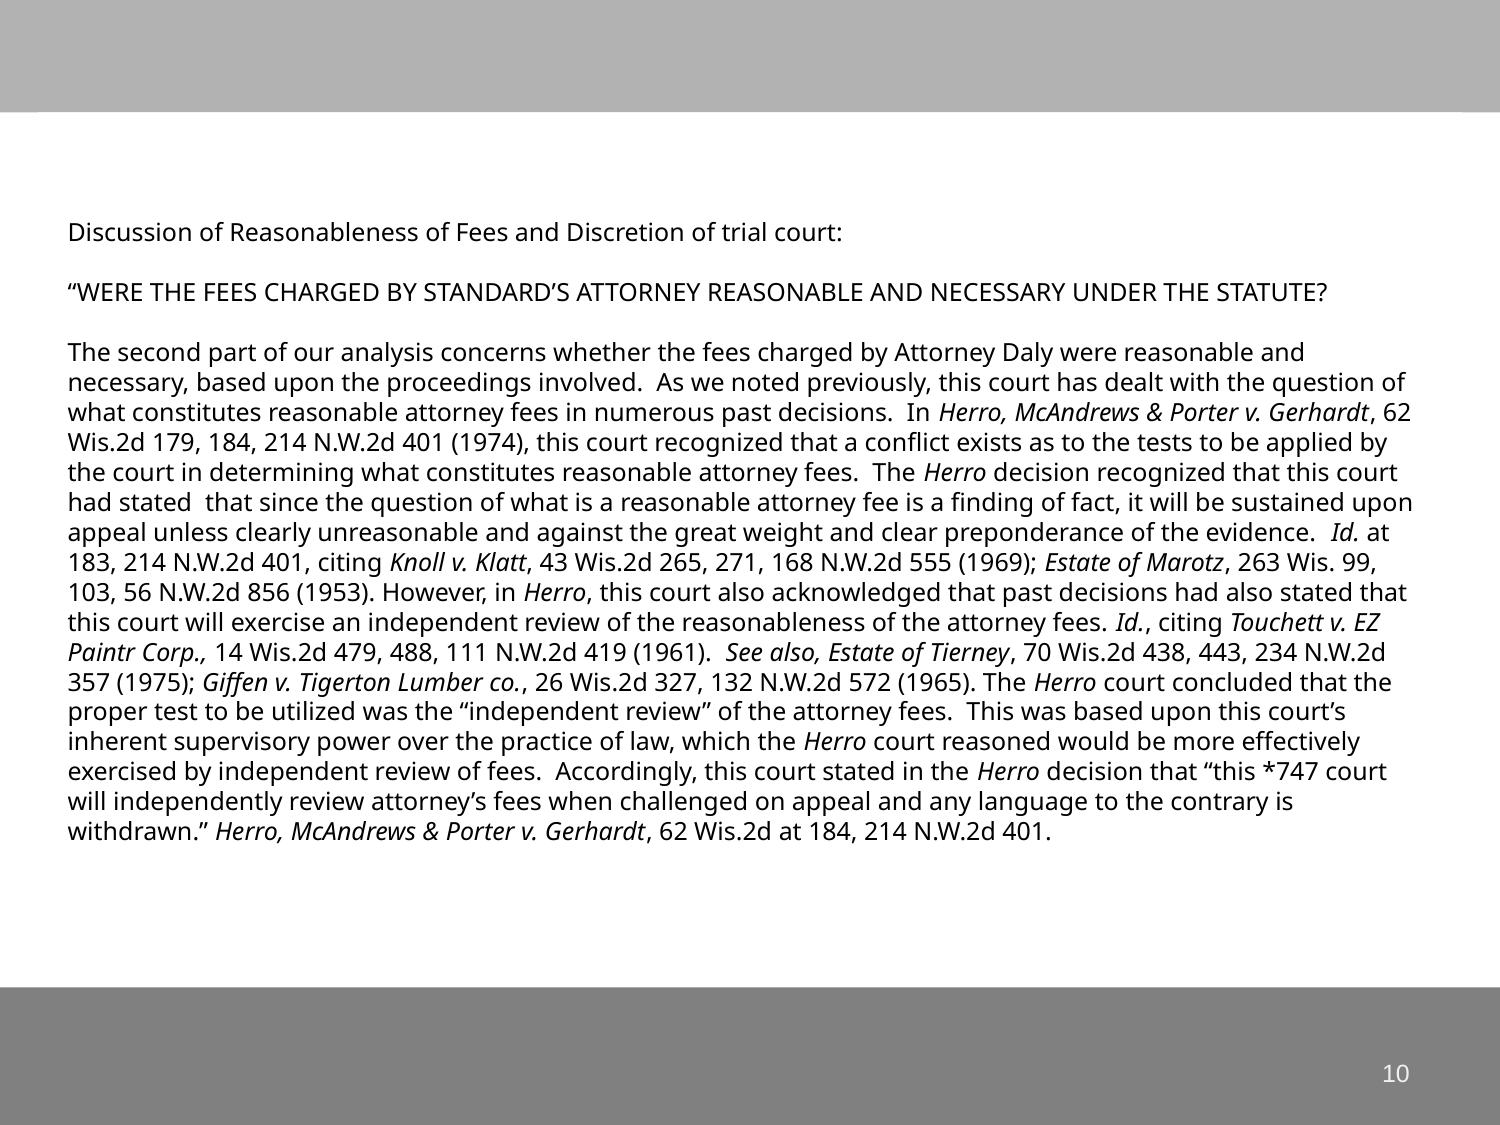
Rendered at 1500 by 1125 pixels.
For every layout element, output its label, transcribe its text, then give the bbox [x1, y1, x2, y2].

slide_number 10 [1074, 1042, 1425, 1103]
title Discussion of Reasonableness of Fees and Discretion of trial court: “WERE THE FEES CHARGED BY STANDARD’S ATTORNEY REASONABLE AND NECESSARY UNDER THE STATUTE? The second part of our analysis concerns whether the fees charged by Attorney Daly were reasonable and necessary, based upon the proceedings involved. As we noted previously, this court has dealt with the question of what constitutes reasonable attorney fees in numerous past decisions. In Herro, McAndrews & Porter v. Gerhardt, 62 Wis.2d 179, 184, 214 N.W.2d 401 (1974), this court recognized that a conflict exists as to the tests to be applied by the court in determining what constitutes reasonable attorney fees. The Herro decision recognized that this court had stated that since the question of what is a reasonable attorney fee is a finding of fact, it will be sustained upon appeal unless clearly unreasonable and against the great weight and clear preponderance of the evidence. Id. at 183, 214 N.W.2d 401, citing Knoll v. Klatt, 43 Wis.2d 265, 271, 168 N.W.2d 555 (1969); Estate of Marotz, 263 Wis. 99, 103, 56 N.W.2d 856 (1953). However, in Herro, this court also acknowledged that past decisions had also stated that this court will exercise an independent review of the reasonableness of the attorney fees. Id., citing Touchett v. EZ Paintr Corp., 14 Wis.2d 479, 488, 111 N.W.2d 419 (1961). See also, Estate of Tierney, 70 Wis.2d 438, 443, 234 N.W.2d 357 (1975); Giffen v. Tigerton Lumber co., 26 Wis.2d 327, 132 N.W.2d 572 (1965). The Herro court concluded that the proper test to be utilized was the “independent review” of the attorney fees. This was based upon this court’s inherent supervisory power over the practice of law, which the Herro court reasoned would be more effectively exercised by independent review of fees. Accordingly, this court stated in the Herro decision that “this *747 court will independently review attorney’s fees when challenged on appeal and any language to the contrary is withdrawn.” Herro, McAndrews & Porter v. Gerhardt, 62 Wis.2d at 184, 214 N.W.2d 401. [37, 112, 1463, 951]
